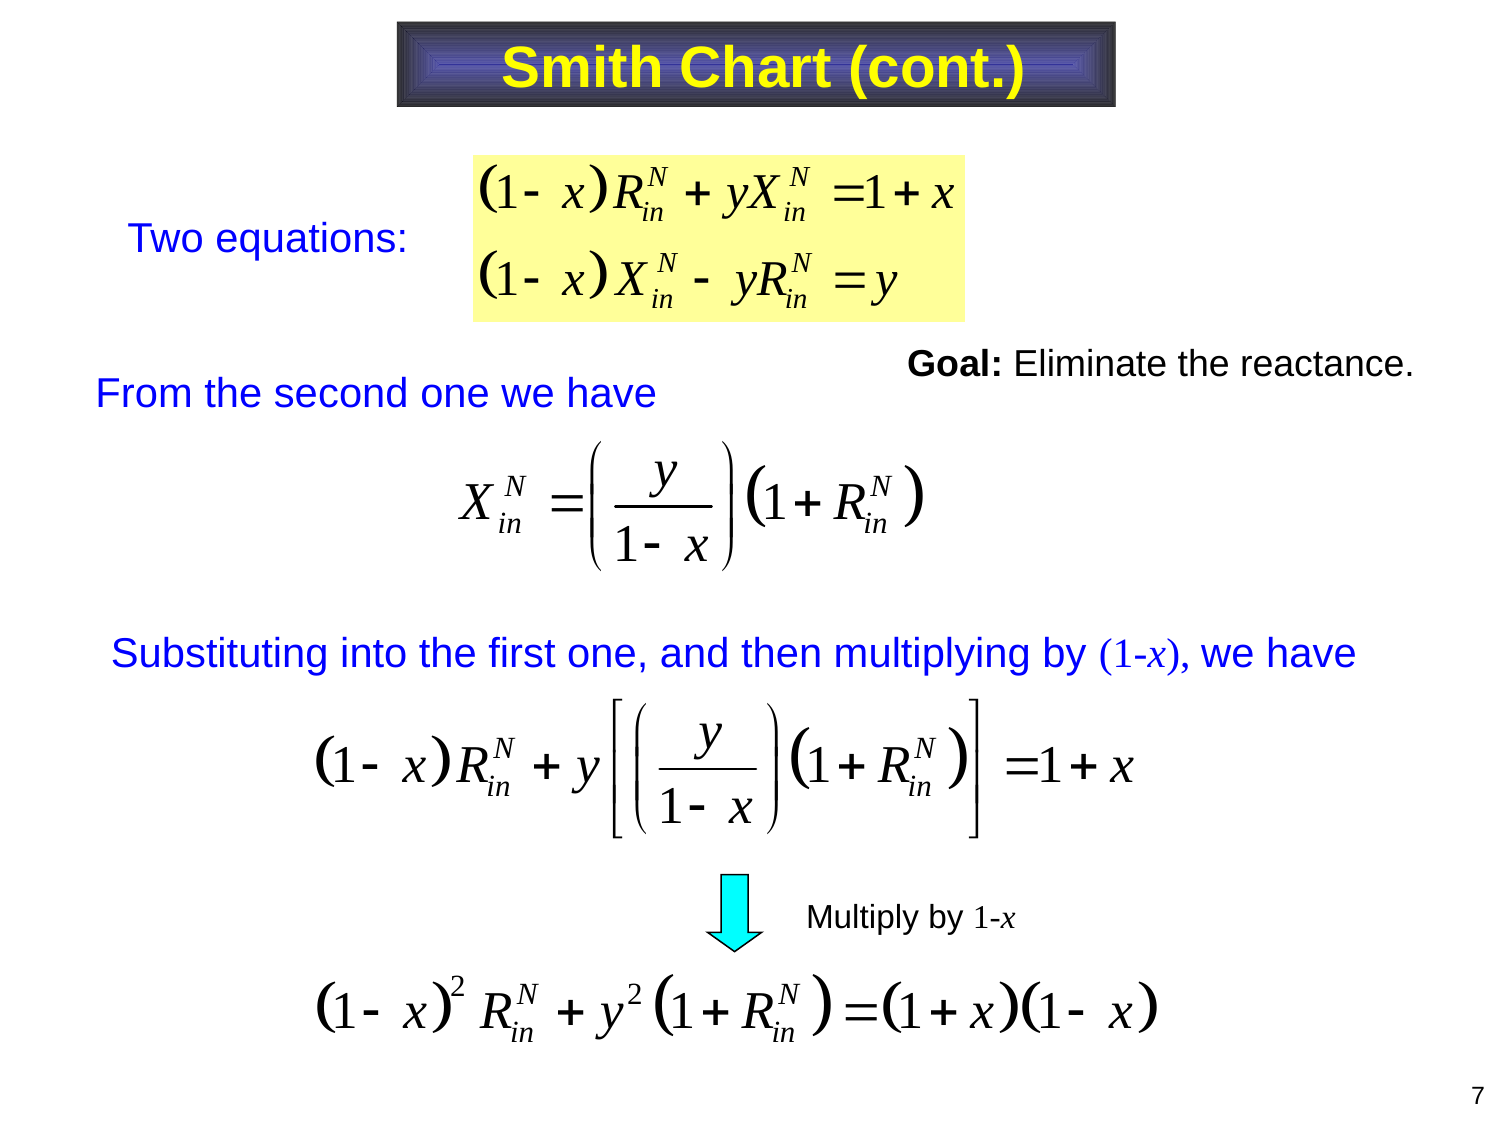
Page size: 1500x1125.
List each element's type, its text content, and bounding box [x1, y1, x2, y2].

text_box Goal: Eliminate the reactance. [892, 331, 1430, 392]
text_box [447, 430, 930, 582]
text_box Multiply by 1-x [791, 887, 1031, 943]
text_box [308, 961, 1162, 1064]
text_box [472, 154, 966, 322]
text_box From the second one we have [80, 358, 673, 423]
text_box Two equations: [112, 202, 424, 268]
text_box Substituting into the first one, and then multiplying by (1-x), we have [96, 618, 1372, 684]
slide_number 7 [1149, 1064, 1500, 1125]
text_box Smith Chart (cont.) [396, 21, 1116, 107]
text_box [307, 689, 1143, 849]
text_box [707, 874, 762, 952]
